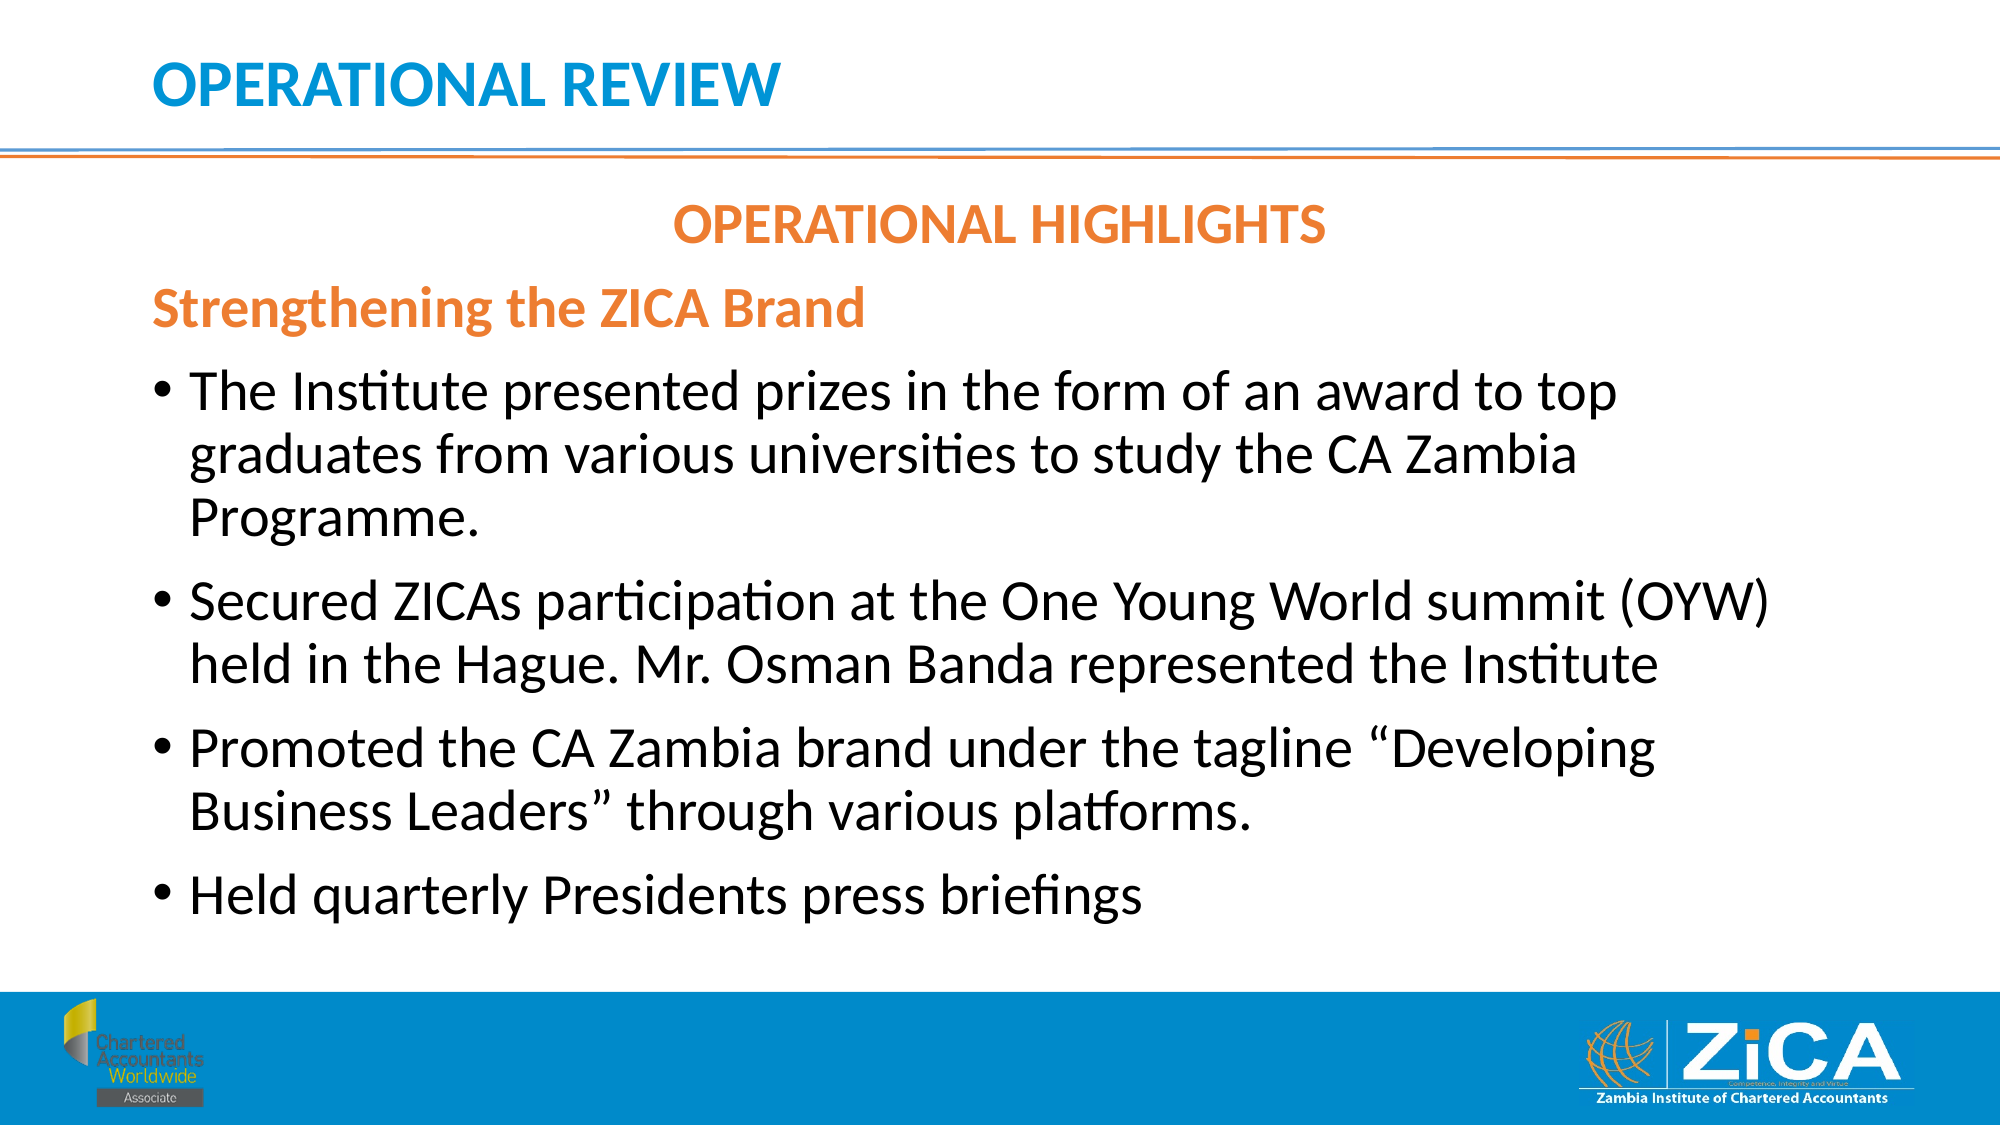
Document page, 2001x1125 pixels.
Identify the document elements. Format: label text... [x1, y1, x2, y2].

picture [65, 999, 96, 1065]
picture [127, 1040, 132, 1048]
picture [1747, 1044, 1758, 1080]
picture [1580, 1021, 1668, 1089]
picture [188, 1053, 192, 1063]
picture [1653, 1093, 1701, 1103]
picture [98, 1089, 203, 1106]
picture [178, 1056, 186, 1065]
picture [1804, 1093, 1819, 1102]
picture [1731, 1093, 1738, 1103]
picture [1741, 1093, 1782, 1103]
picture [180, 1073, 195, 1082]
picture [1683, 1023, 1738, 1084]
picture [1702, 1096, 1709, 1104]
title OPERATIONAL REVIEW [137, 37, 1863, 133]
picture [1834, 1023, 1900, 1079]
picture [1745, 1029, 1759, 1040]
picture [1783, 1093, 1798, 1103]
picture [1827, 1094, 1881, 1103]
picture [1734, 1082, 1774, 1086]
picture [1598, 1093, 1647, 1103]
picture [1714, 1093, 1726, 1103]
list OPERATIONAL HIGHLIGHTS Strengthening the ZICA Brand The Institute presented prizes in the form of an award to top graduates from various universities to study the CA Zambia Programme. Secured ZICAs participation at the One Young World summit (OYW) held in the Hague. Mr. Osman Banda represented the Institute Promoted the CA Zambia brand under the tagline “Developing Business Leaders” through various platforms. Held quarterly Presidents press briefings [137, 185, 1863, 980]
picture [1779, 1082, 1798, 1089]
picture [1769, 1022, 1827, 1086]
